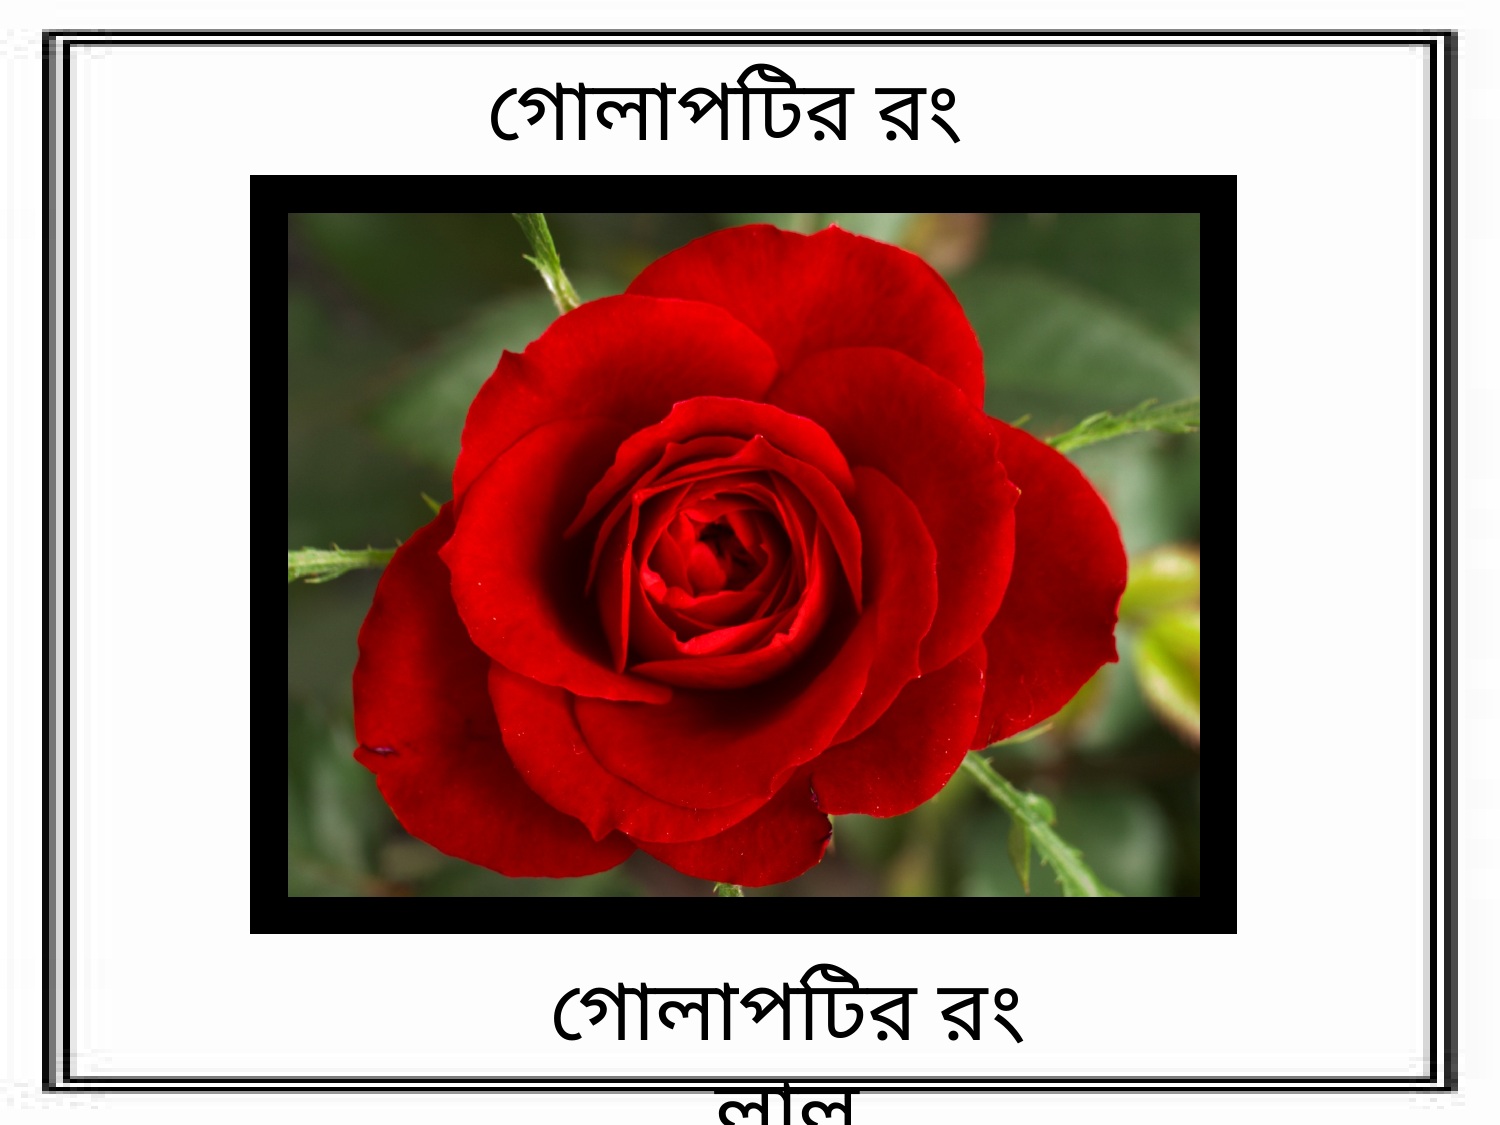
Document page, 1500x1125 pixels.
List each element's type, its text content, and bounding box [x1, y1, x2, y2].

picture [0, 0, 1500, 1125]
text_box গোলাপটির রং লাল [512, 949, 1063, 1125]
text_box গোলাপটির রং কেমন? [399, 49, 1050, 175]
